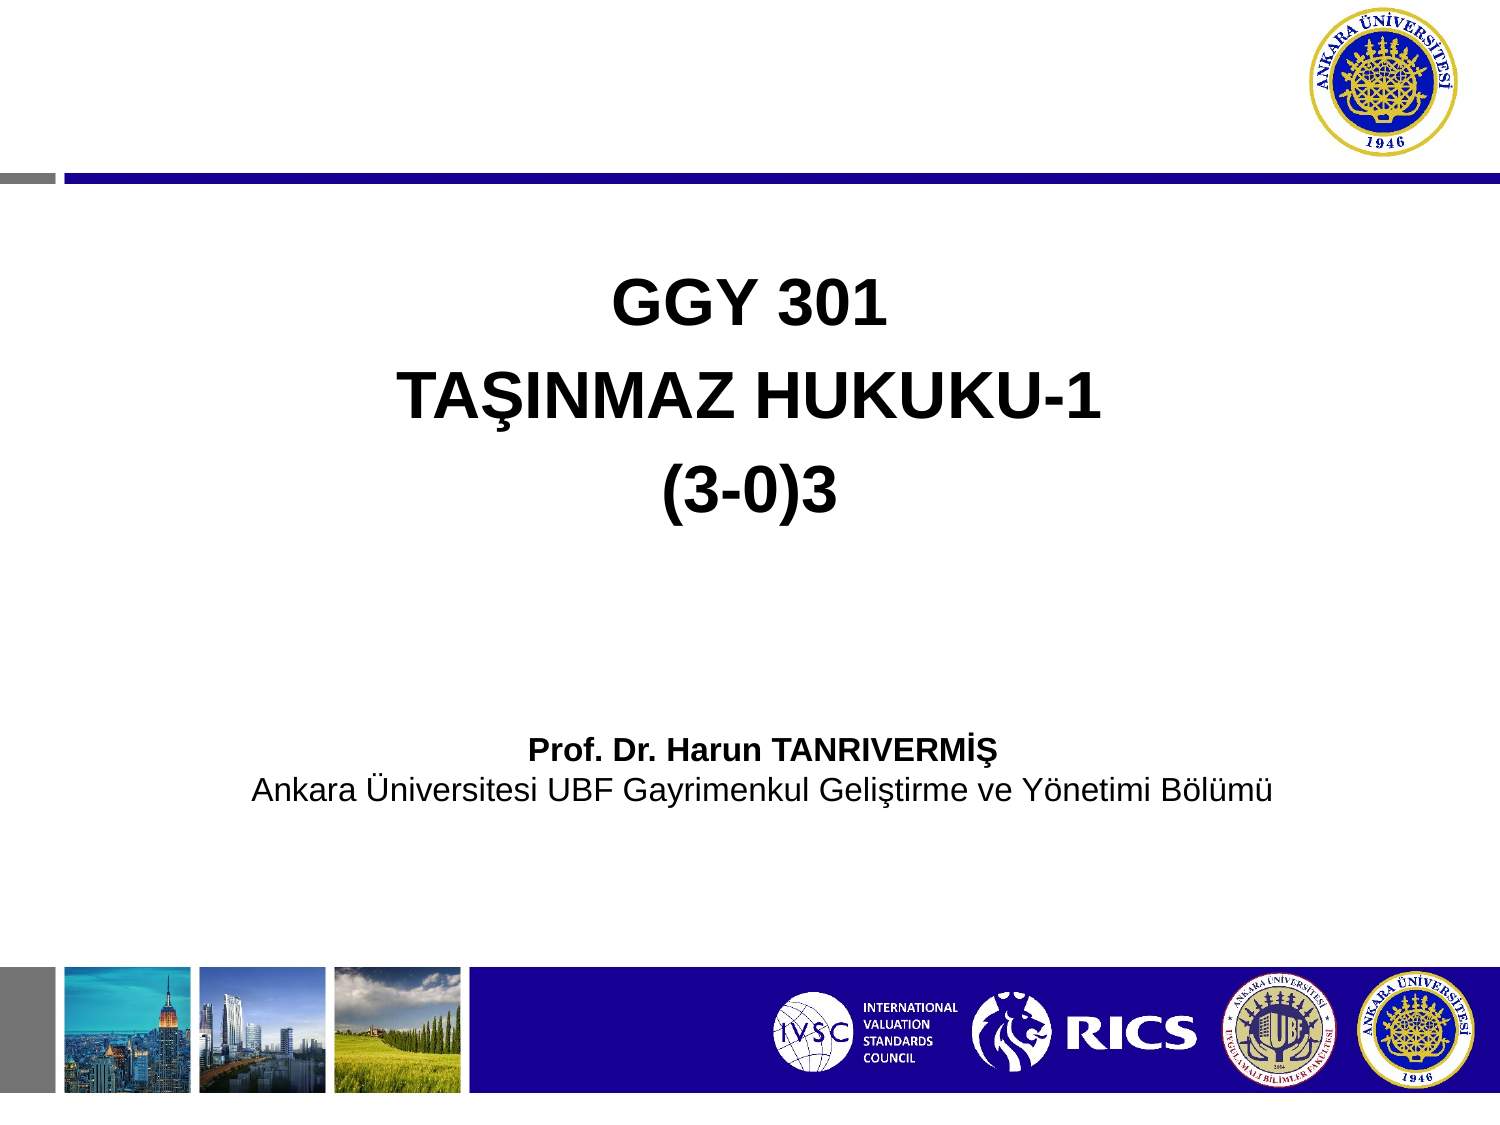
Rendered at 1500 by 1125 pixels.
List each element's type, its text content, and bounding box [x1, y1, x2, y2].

text_box GGY 301 TAŞINMAZ HUKUKU-1 (3-0)3 [82, 251, 1418, 627]
picture [0, 0, 1500, 1125]
text_box Prof. Dr. Harun TANRIVERMİŞ Ankara Üniversitesi UBF Gayrimenkul Geliştirme ve Yönetimi Bölümü [72, 720, 1464, 816]
